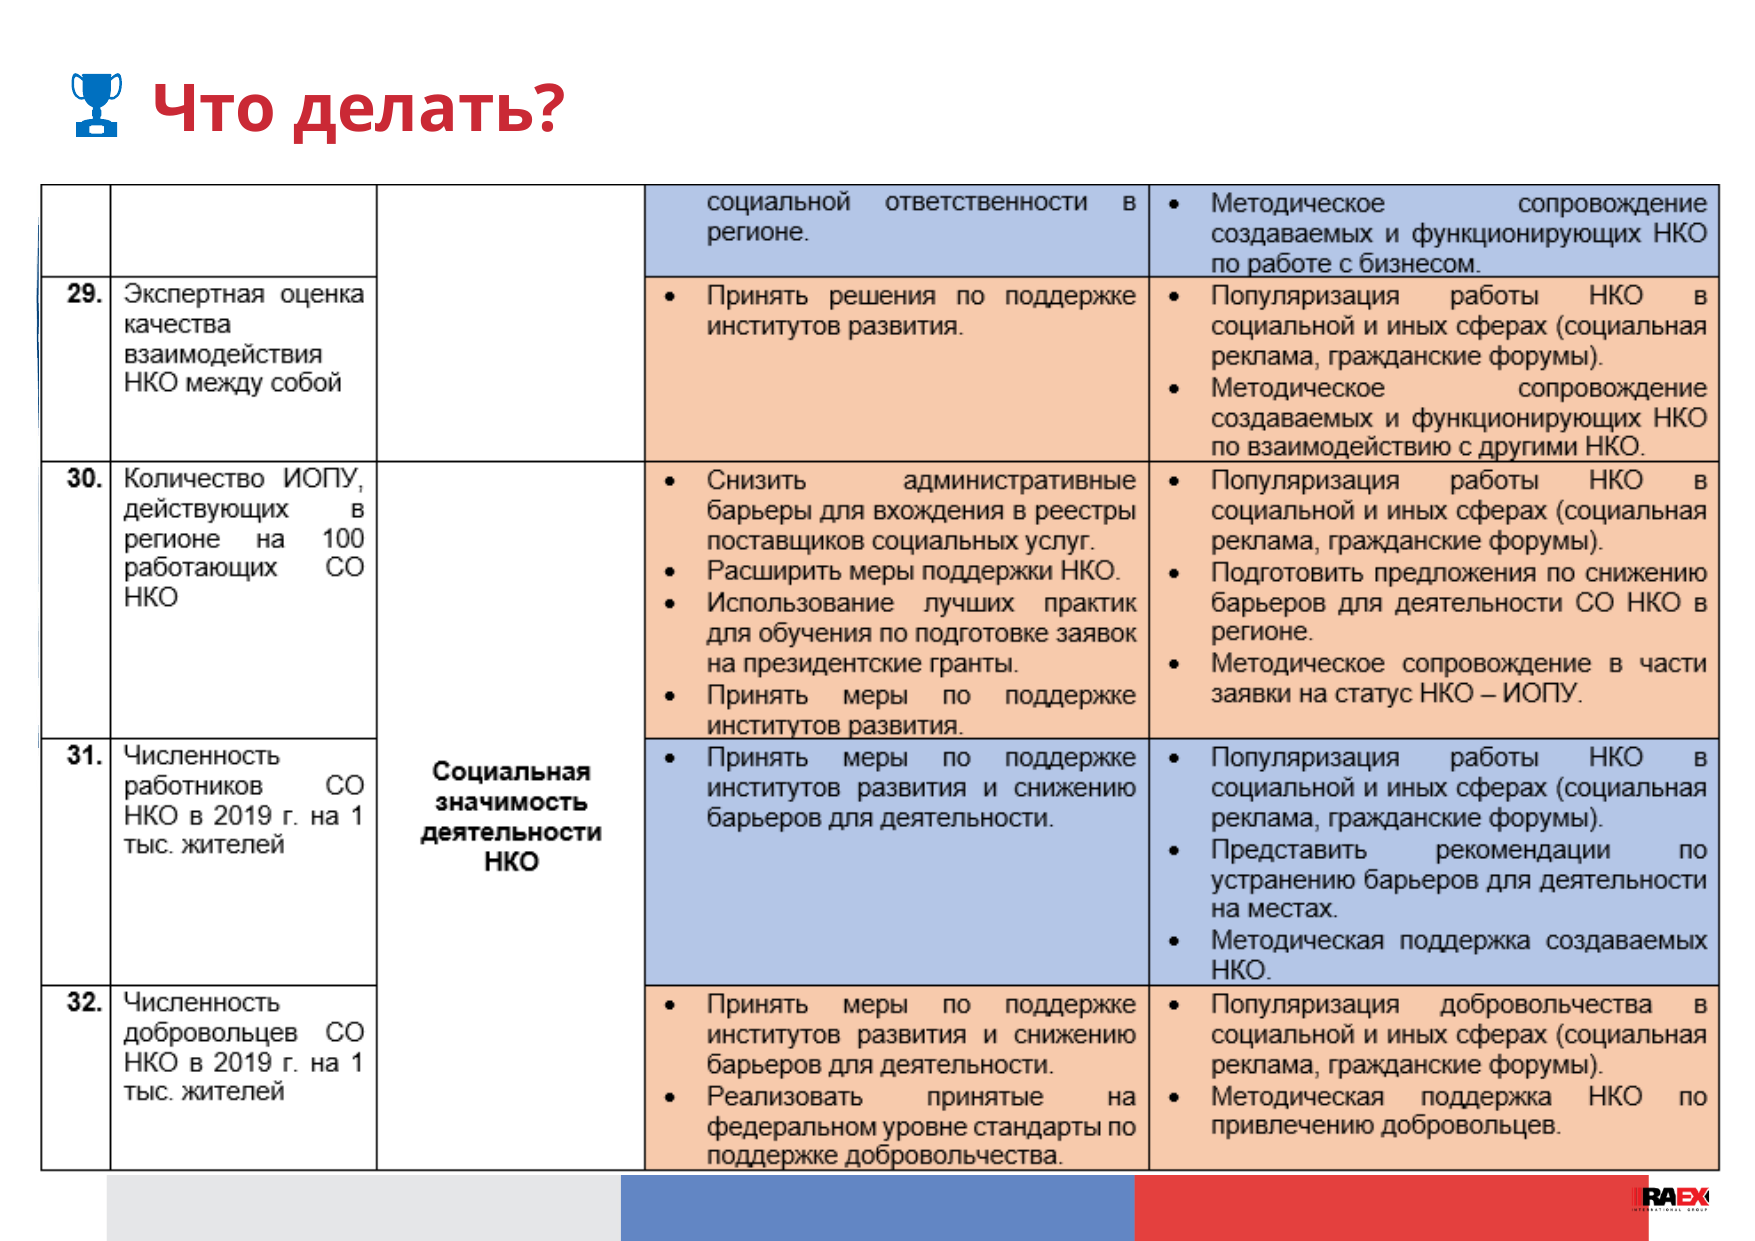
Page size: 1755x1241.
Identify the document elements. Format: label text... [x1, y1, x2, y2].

text_box [69, 71, 124, 139]
text_box Что делать? [152, 65, 1715, 145]
picture [0, 0, 1755, 1241]
